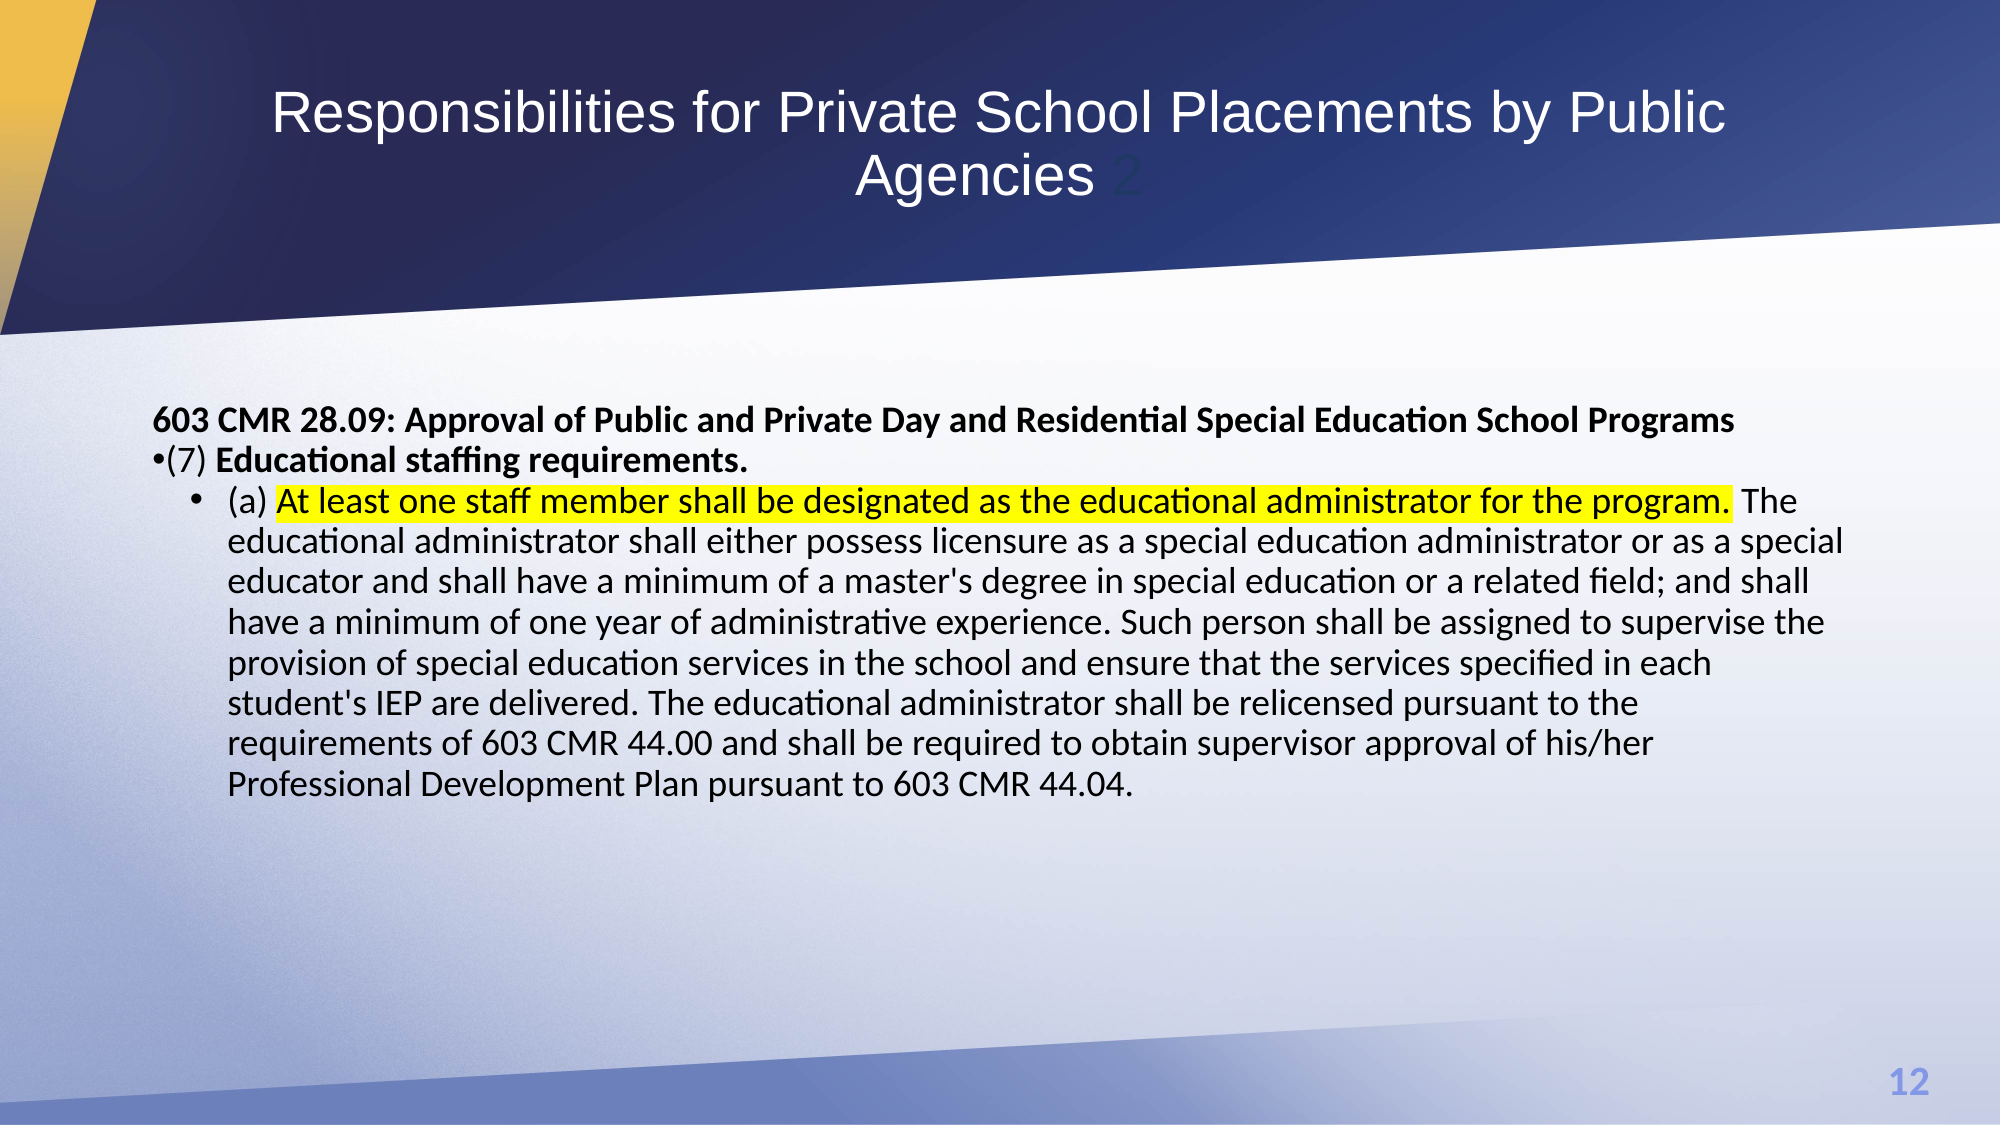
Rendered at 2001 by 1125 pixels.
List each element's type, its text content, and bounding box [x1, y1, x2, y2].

picture [0, 0, 2000, 1125]
list 603 CMR 28.09: Approval of Public and Private Day and Residential Special Education School Programs (7) Educational staffing requirements. (a) At least one staff member shall be designated as the educational administrator for the program. The educational administrator shall either possess licensure as a special education administrator or as a special educator and shall have a minimum of a master's degree in special education or a related field; and shall have a minimum of one year of administrative experience. Such person shall be assigned to supervise the provision of special education services in the school and ensure that the services specified in each student's IEP are delivered. The educational administrator shall be relicensed pursuant to the requirements of 603 CMR 44.00 and shall be required to obtain supervisor approval of his/her Professional Development Plan pursuant to 603 CMR 44.04. [137, 342, 1863, 1008]
title Responsibilities for Private School Placements by Public Agencies 2 [137, 59, 1863, 231]
